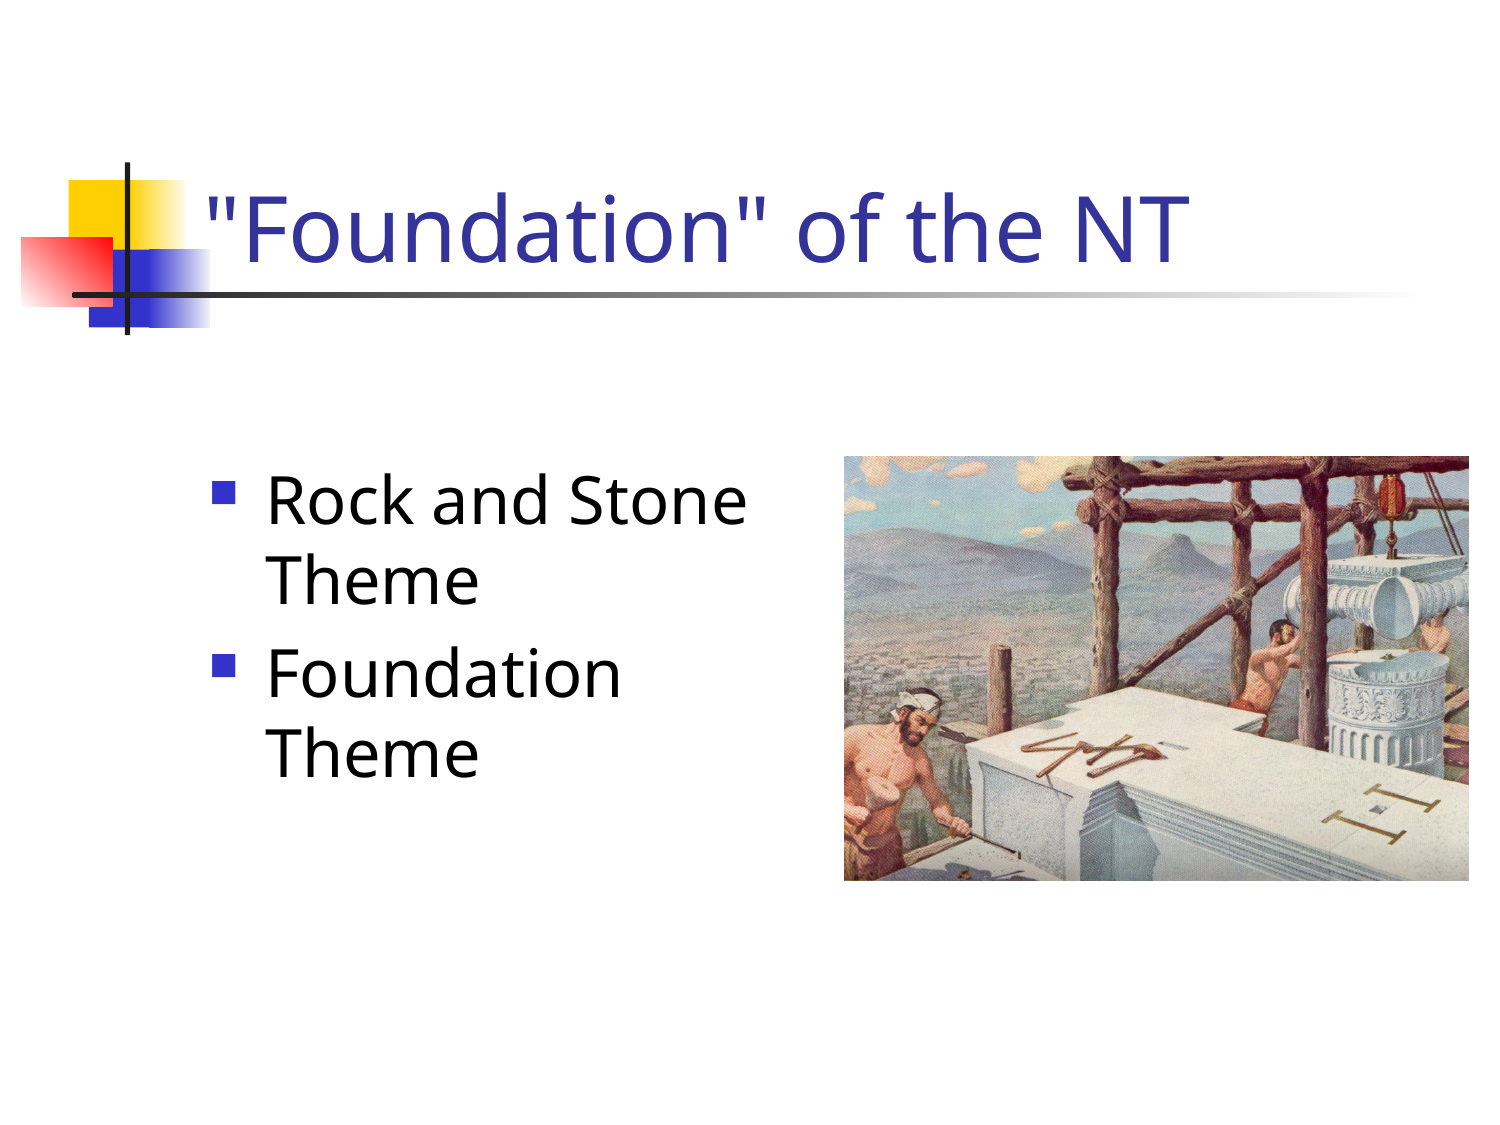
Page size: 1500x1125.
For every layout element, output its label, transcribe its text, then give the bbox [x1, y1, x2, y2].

list Rock and Stone Theme Foundation Theme [193, 450, 819, 1006]
title "Foundation" of the NT [188, 101, 1468, 289]
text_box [843, 455, 1470, 881]
